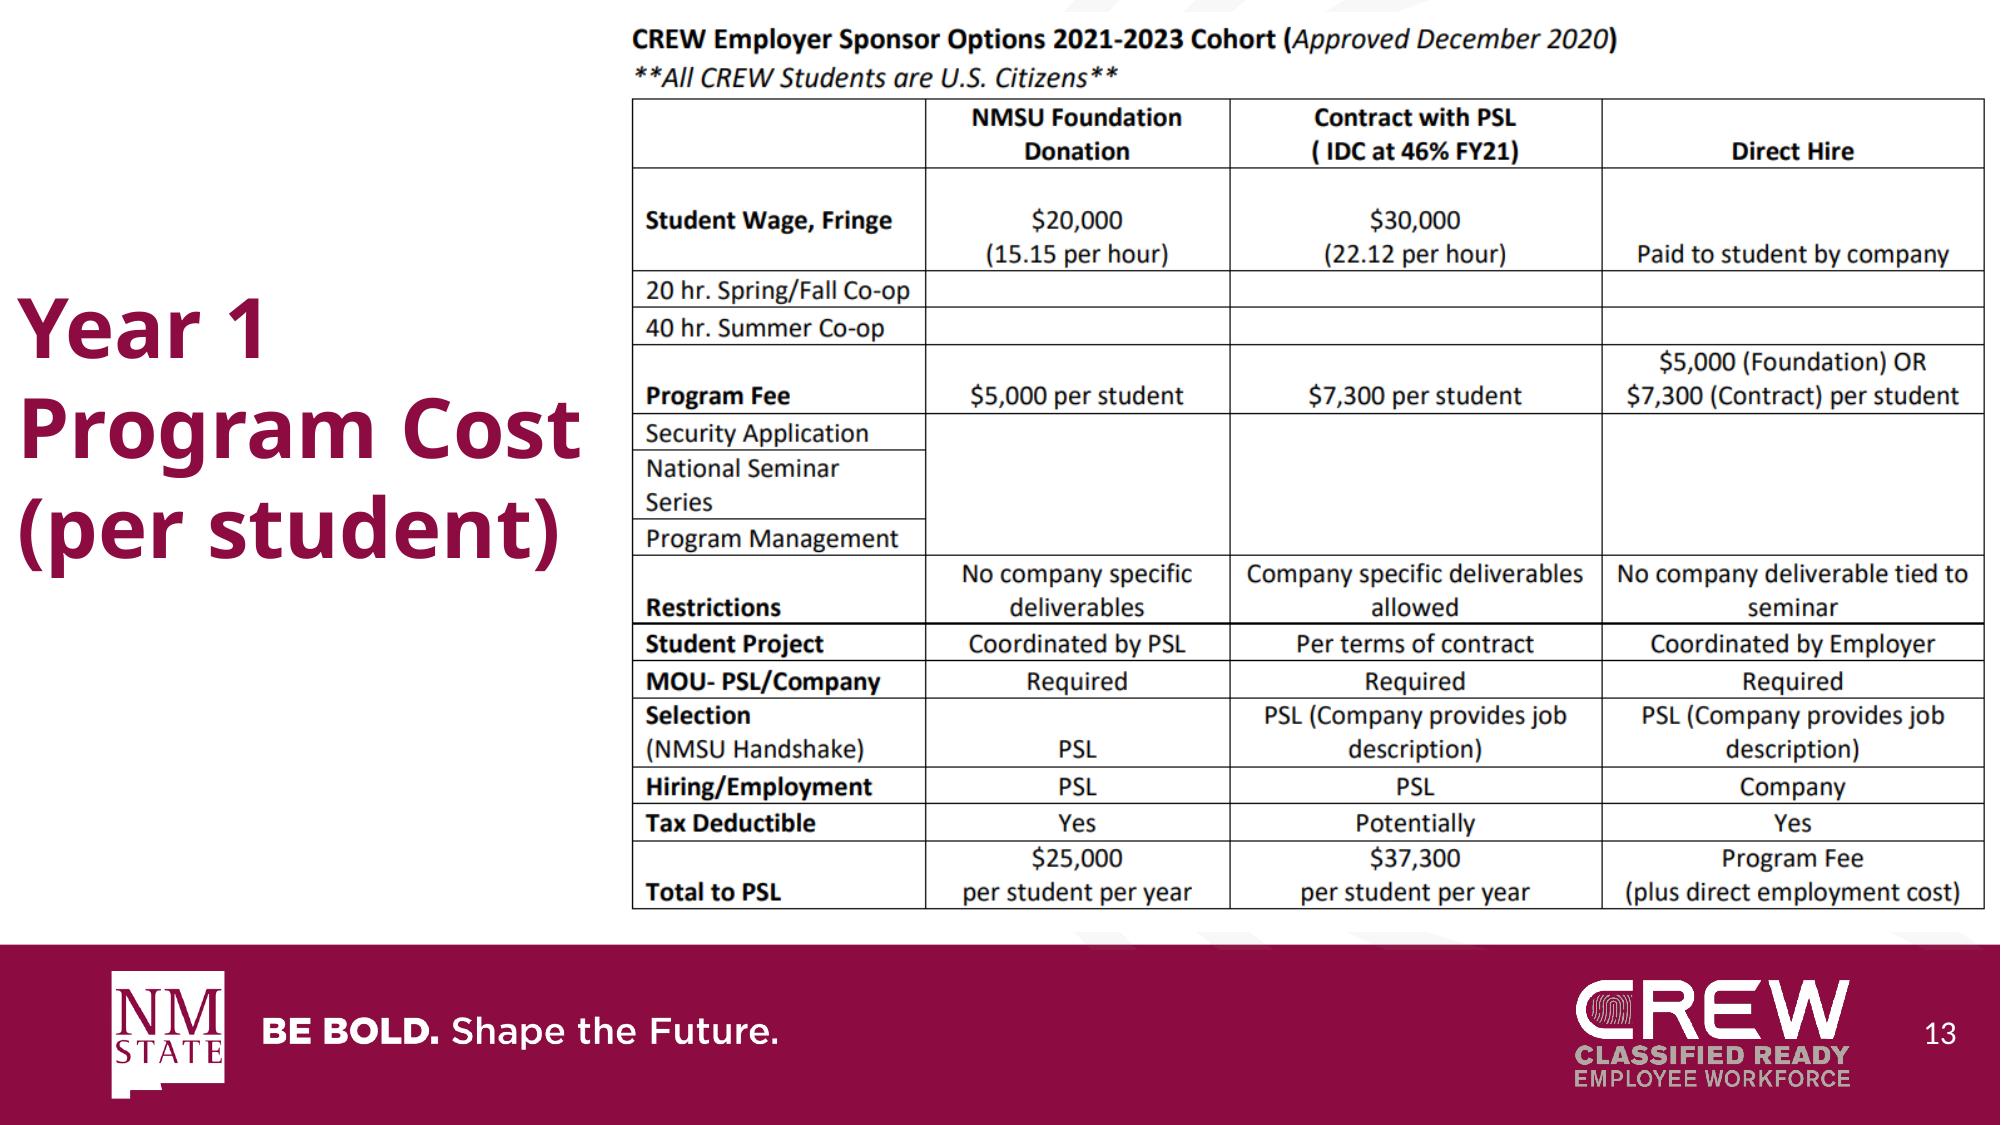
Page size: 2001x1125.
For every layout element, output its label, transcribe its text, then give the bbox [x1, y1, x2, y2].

slide_number 13 [1916, 1011, 1964, 1057]
picture [261, 997, 778, 1072]
picture [111, 971, 225, 1099]
picture [1575, 980, 1850, 1087]
picture [181, 0, 2000, 950]
title Year 1 Program Cost (per student) [17, 275, 601, 679]
